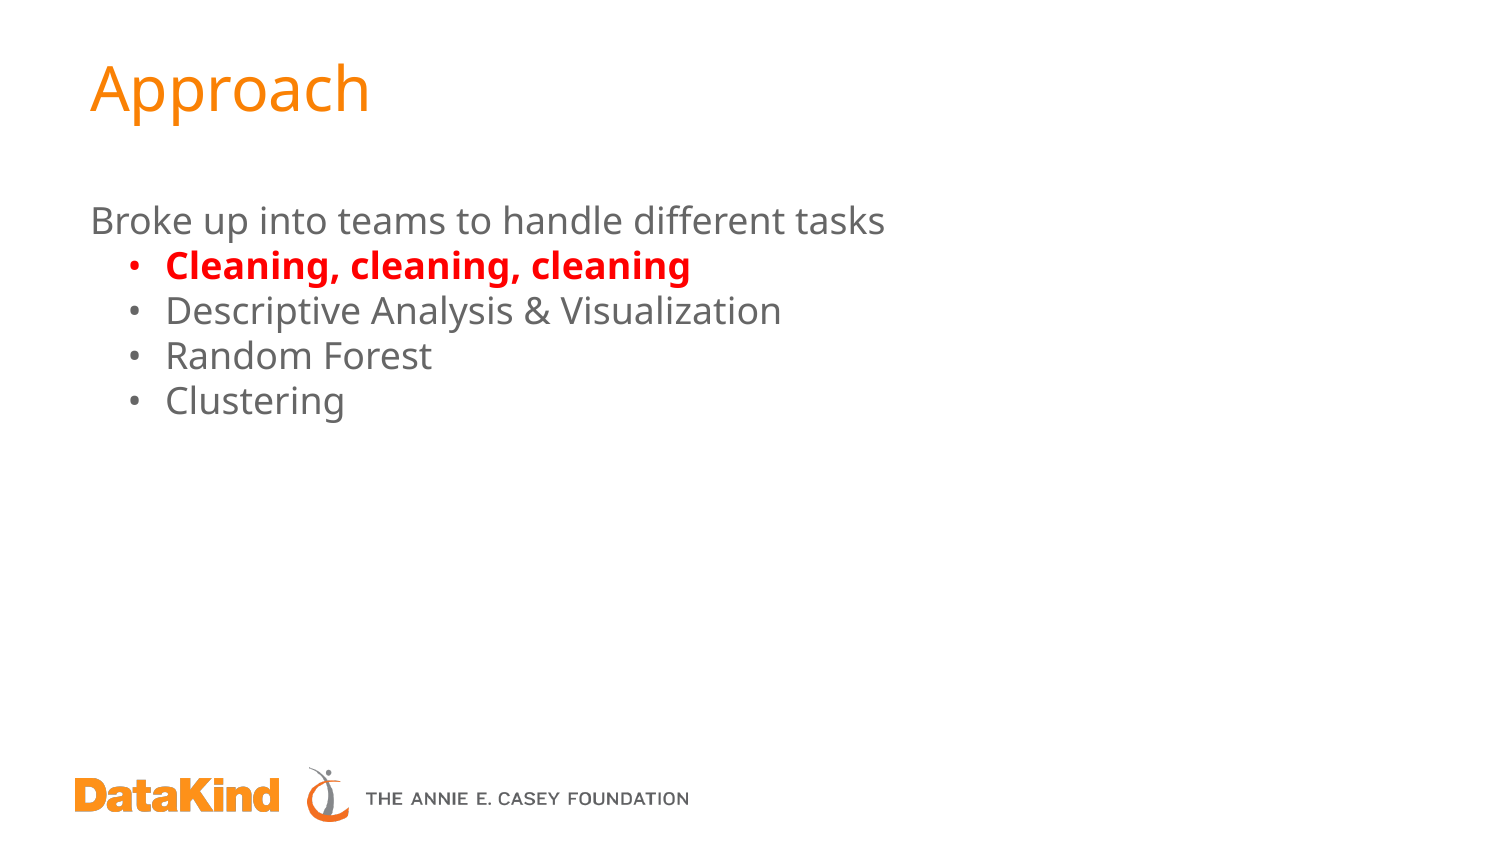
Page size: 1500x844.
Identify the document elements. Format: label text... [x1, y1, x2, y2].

picture [75, 778, 279, 812]
title Approach [75, 33, 1425, 125]
picture [307, 766, 688, 822]
list Broke up into teams to handle different tasks Cleaning, cleaning, cleaning Descriptive Analysis & Visualization Random Forest Clustering [75, 182, 1425, 710]
